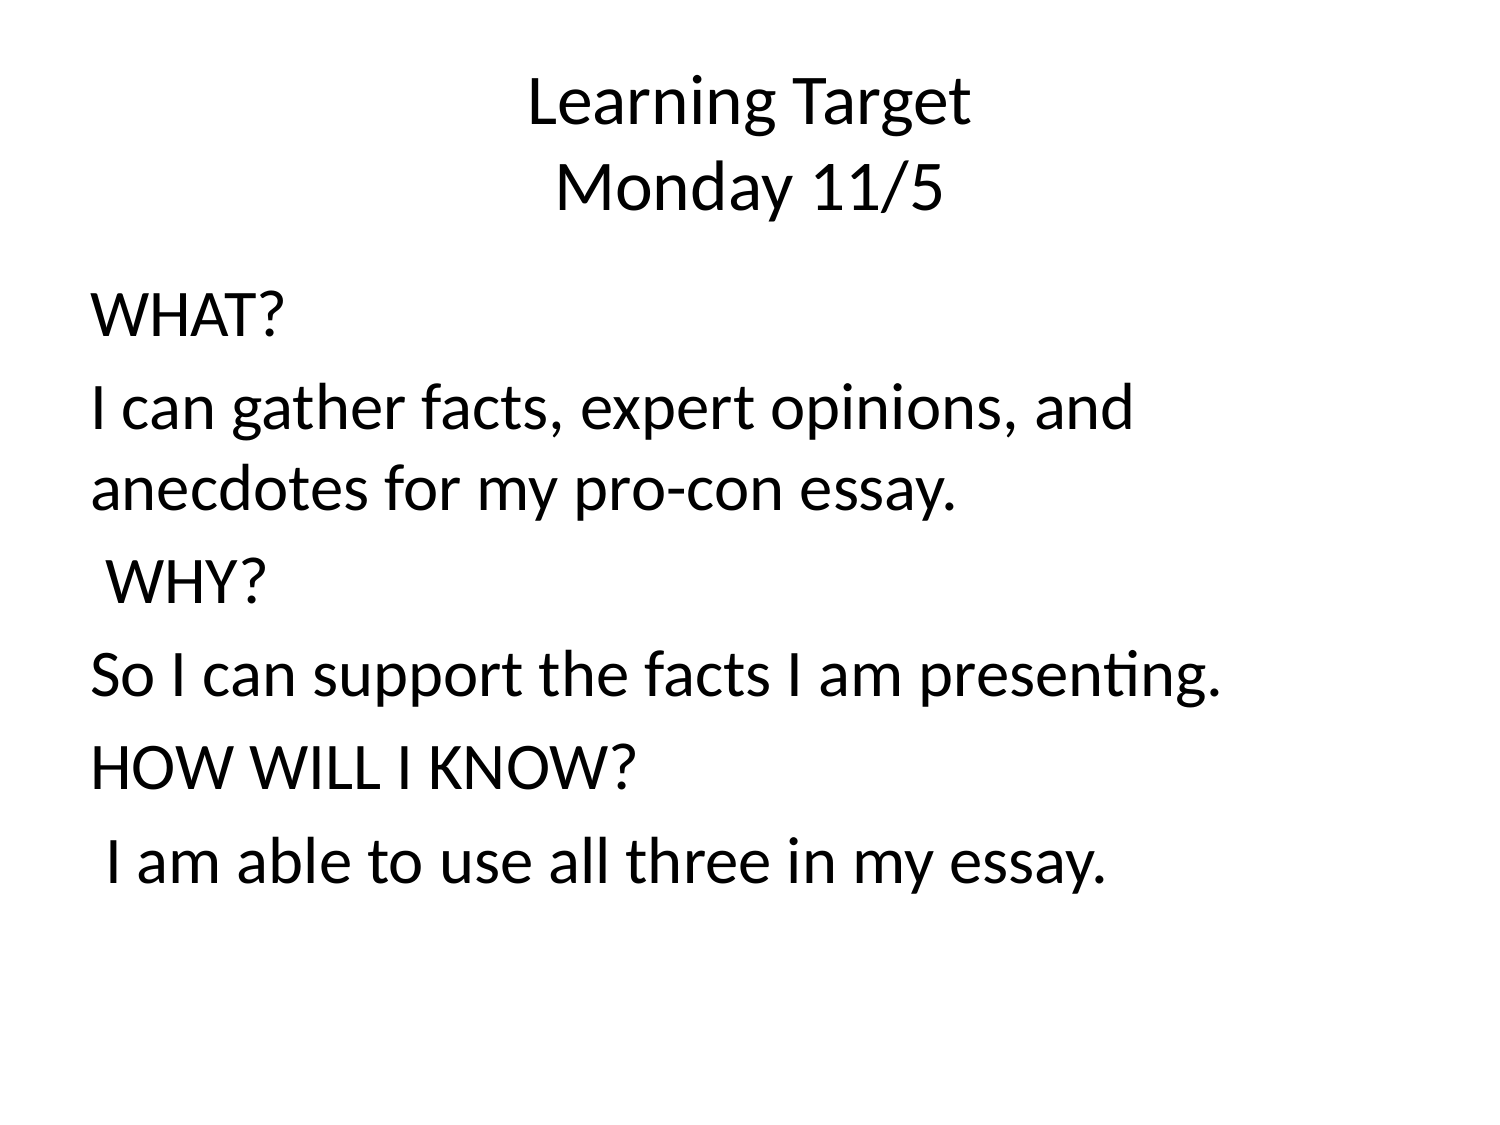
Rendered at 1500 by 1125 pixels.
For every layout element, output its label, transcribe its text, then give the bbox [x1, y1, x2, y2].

list WHAT? I can gather facts, expert opinions, and anecdotes for my pro-con essay. WHY? So I can support the facts I am presenting. HOW WILL I KNOW? I am able to use all three in my essay. [75, 262, 1425, 1005]
title Learning Target Monday 11/5 [75, 45, 1425, 233]
